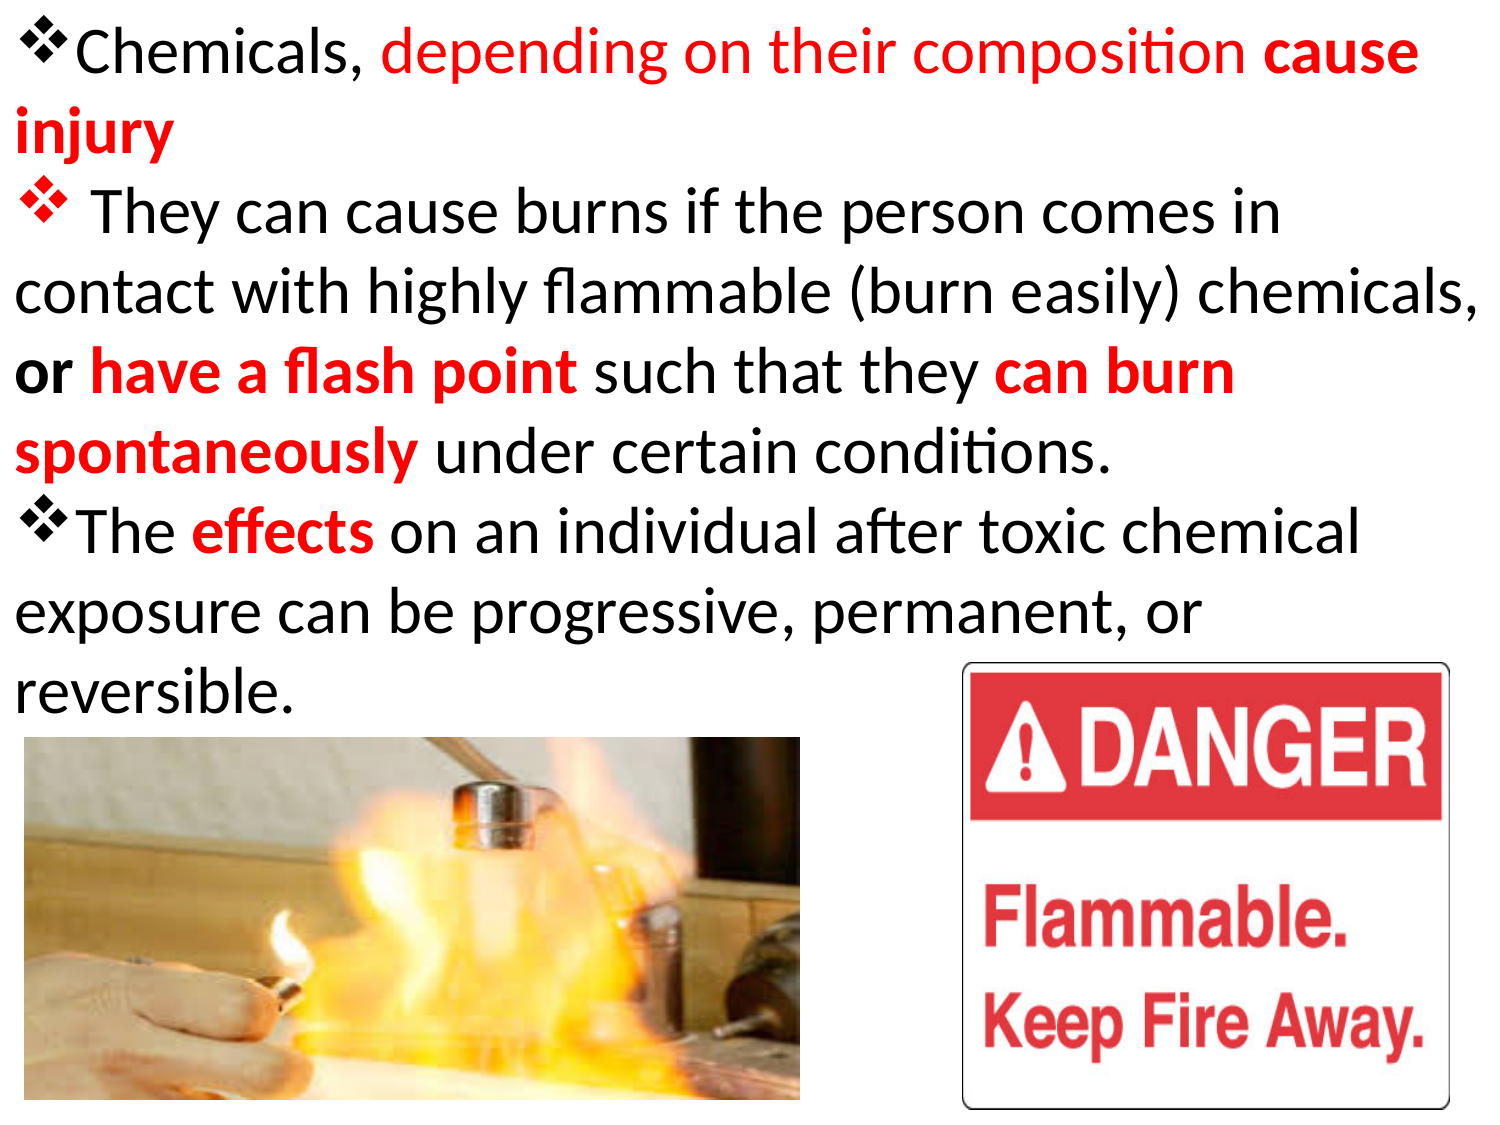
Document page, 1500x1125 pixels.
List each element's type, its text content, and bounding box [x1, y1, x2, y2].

picture [24, 737, 801, 1101]
picture [962, 662, 1451, 1110]
text_box Chemicals, depending on their composition cause injury They can cause burns if the person comes in contact with highly flammable (burn easily) chemicals, or have a flash point such that they can burn spontaneously under certain conditions. The effects on an individual after toxic chemical exposure can be progressive, permanent, or reversible. [0, 0, 1500, 735]
